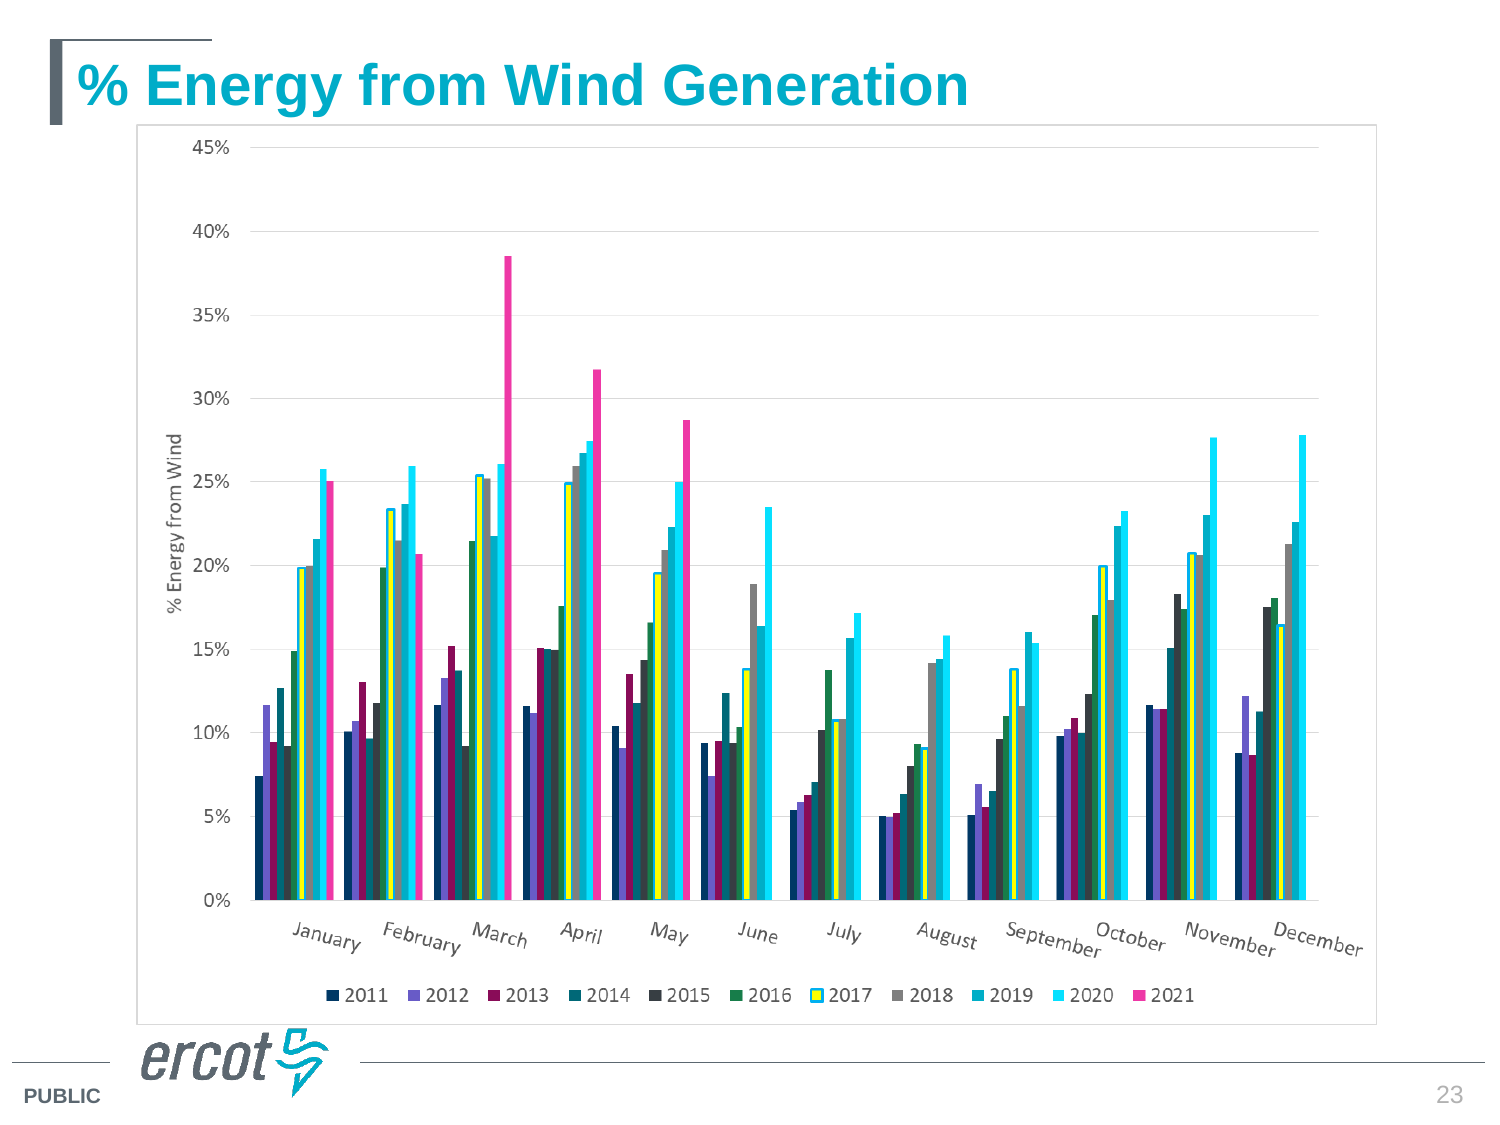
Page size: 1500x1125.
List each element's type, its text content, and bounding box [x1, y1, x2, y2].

picture [136, 124, 1377, 1100]
slide_number 23 [1412, 1076, 1488, 1112]
title % Energy from Wind Generation [62, 39, 1450, 125]
